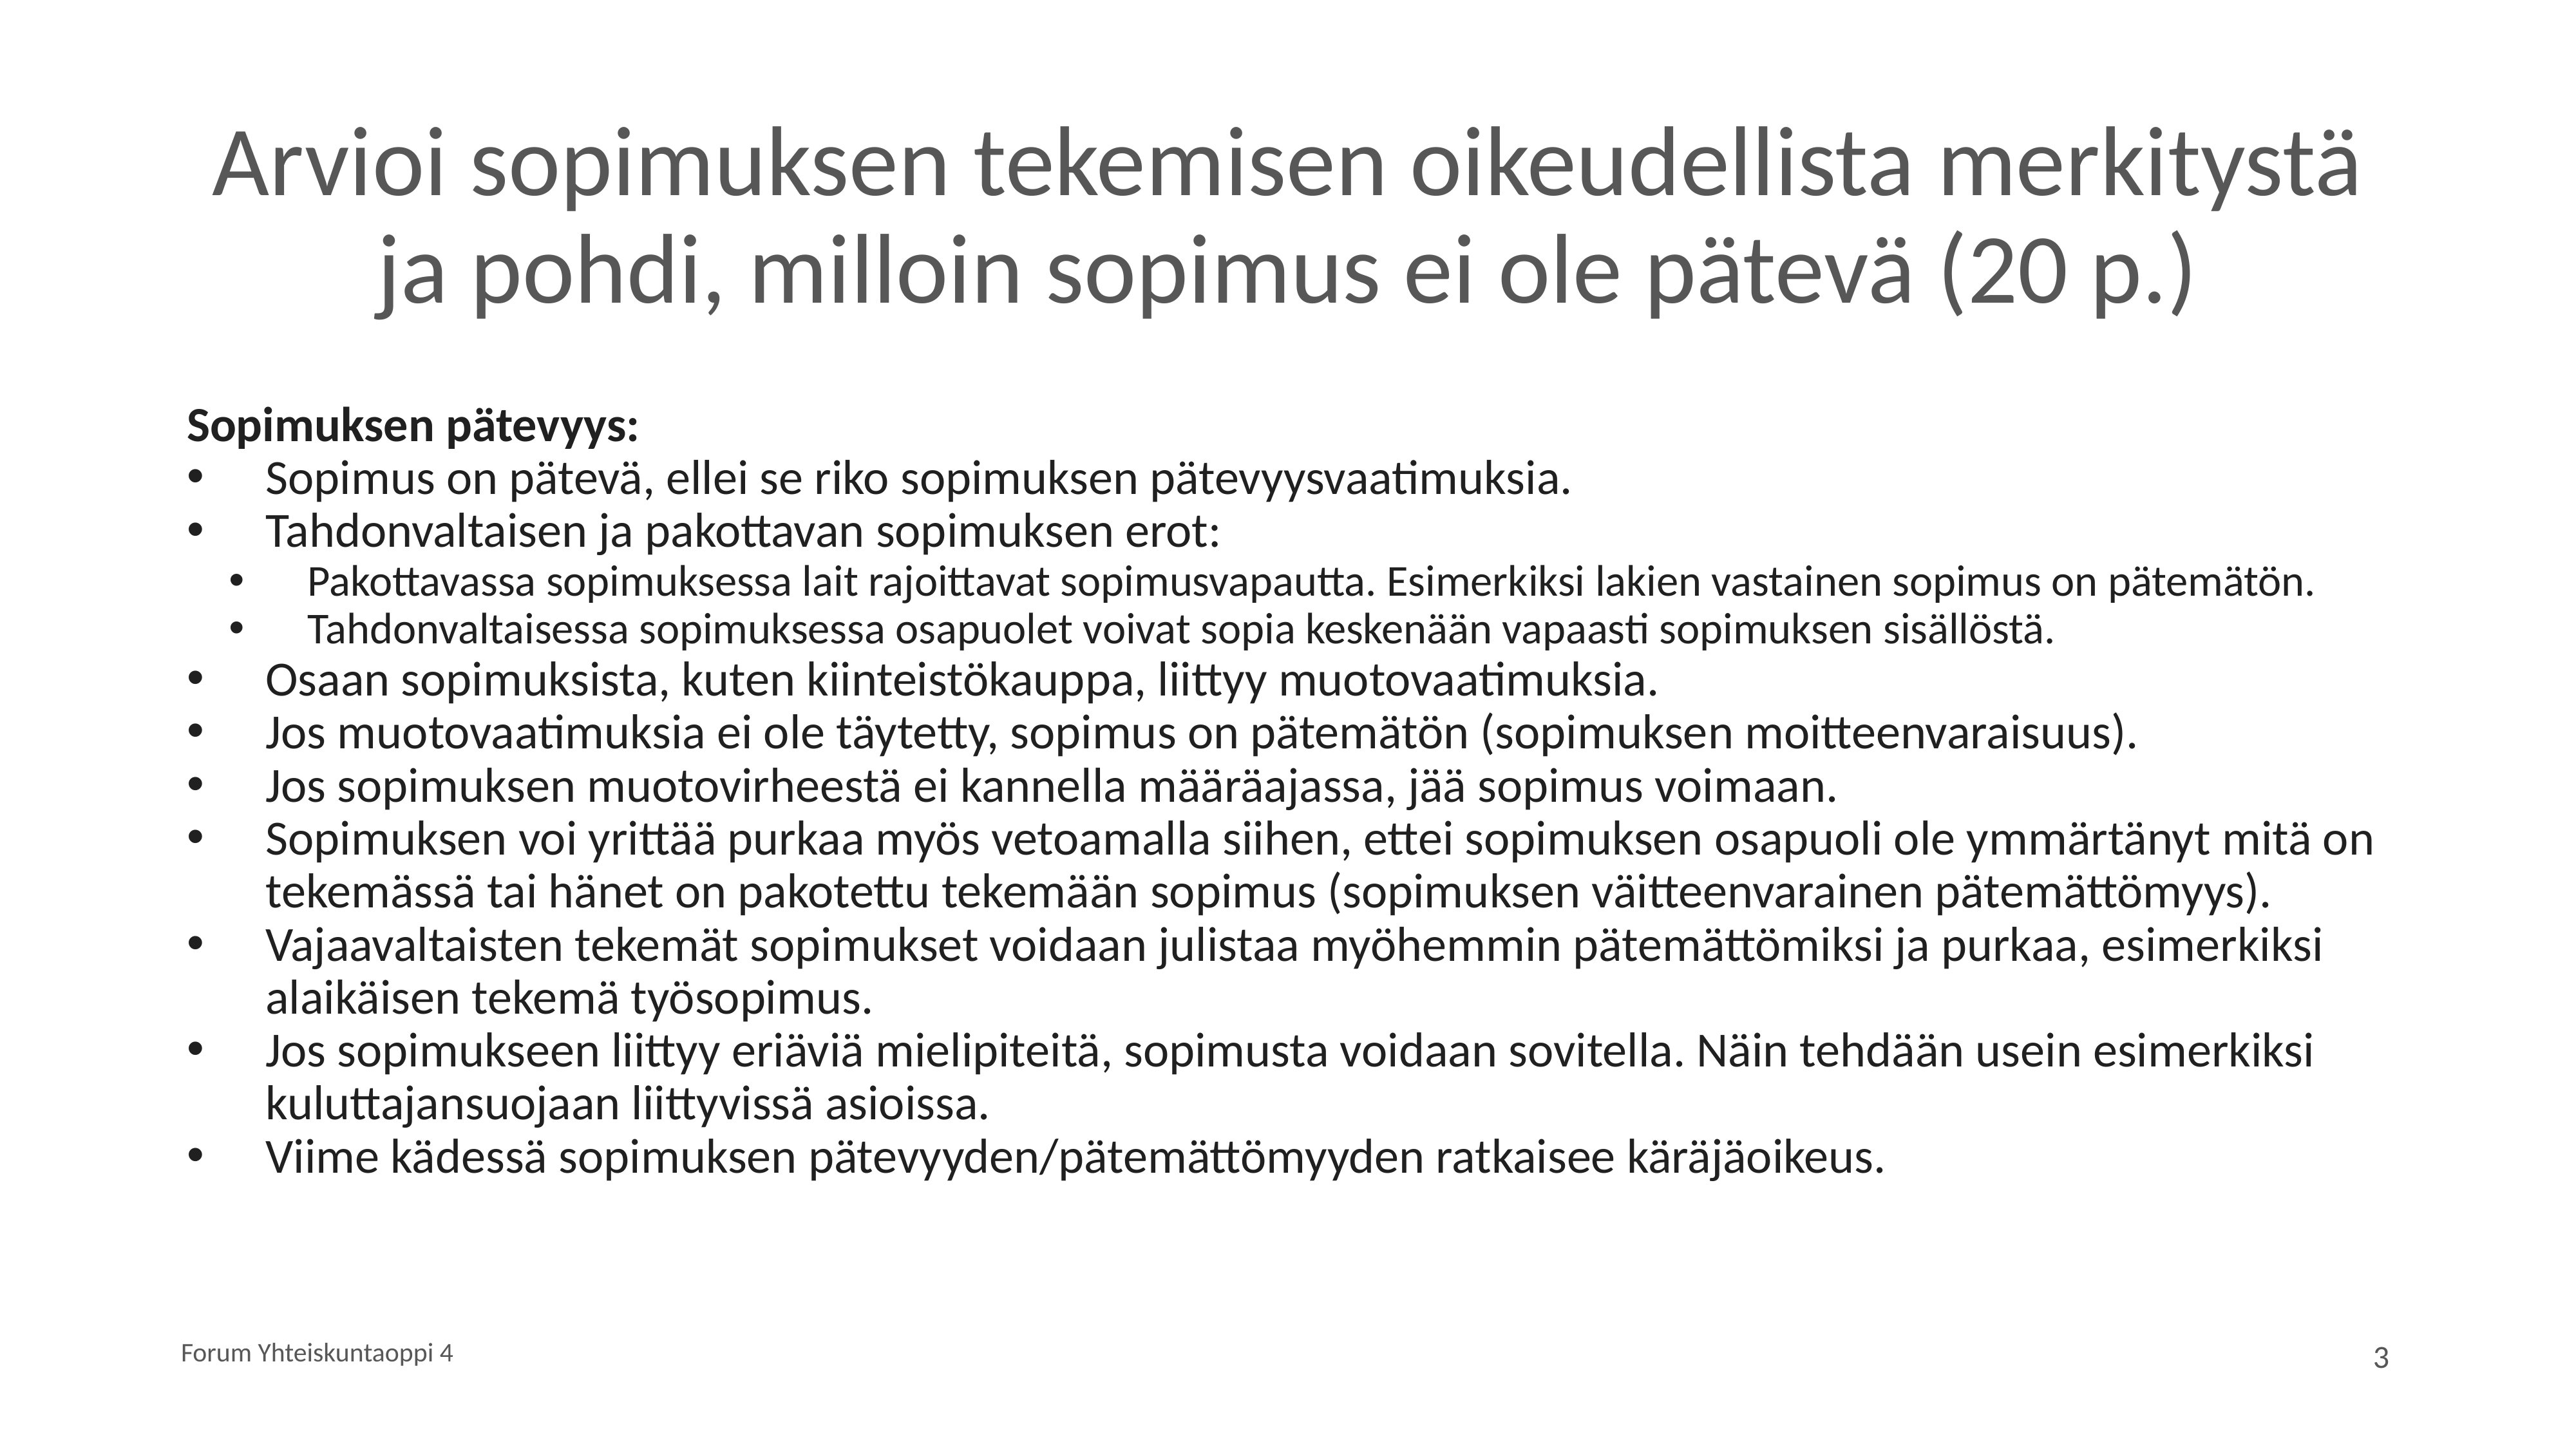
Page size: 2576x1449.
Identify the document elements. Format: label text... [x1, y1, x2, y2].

footer Forum Yhteiskuntaoppi 4 [171, 1294, 1041, 1372]
list Sopimuksen pätevyys: Sopimus on pätevä, ellei se riko sopimuksen pätevyysvaatimuksia. Tahdonvaltaisen ja pakottavan sopimuksen erot: Pakottavassa sopimuksessa lait rajoittavat sopimusvapautta. Esimerkiksi lakien vastainen sopimus on pätemätön. Tahdonvaltaisessa sopimuksessa osapuolet voivat sopia keskenään vapaasti sopimuksen sisällöstä. Osaan sopimuksista, kuten kiinteistökauppa, liittyy muotovaatimuksia. Jos muotovaatimuksia ei ole täytetty, sopimus on pätemätön (sopimuksen moitteenvaraisuus). Jos sopimuksen muotovirheestä ei kannella määräajassa, jää sopimus voimaan. Sopimuksen voi yrittää purkaa myös vetoamalla siihen, ettei sopimuksen osapuoli ole ymmärtänyt mitä on tekemässä tai hänet on pakotettu tekemään sopimus (sopimuksen väitteenvarainen pätemättömyys). Vajaavaltaisten tekemät sopimukset voidaan julistaa myöhemmin pätemättömiksi ja purkaa, esimerkiksi alaikäisen tekemä työsopimus. Jos sopimukseen liittyy eriäviä mielipiteitä, sopimusta voidaan sovitella. Näin tehdään usein esimerkiksi kuluttajansuojaan liittyvissä asioissa. Viime kädessä sopimuksen pätevyyden/pätemättömyyden ratkaisee käräjäoikeus. [177, 393, 2399, 1255]
title Arvioi sopimuksen tekemisen oikeudellista merkitystä ja pohdi, milloin sopimus ei ole pätevä (20 p.) [177, 77, 2399, 357]
slide_number 3 [1819, 1302, 2399, 1380]
